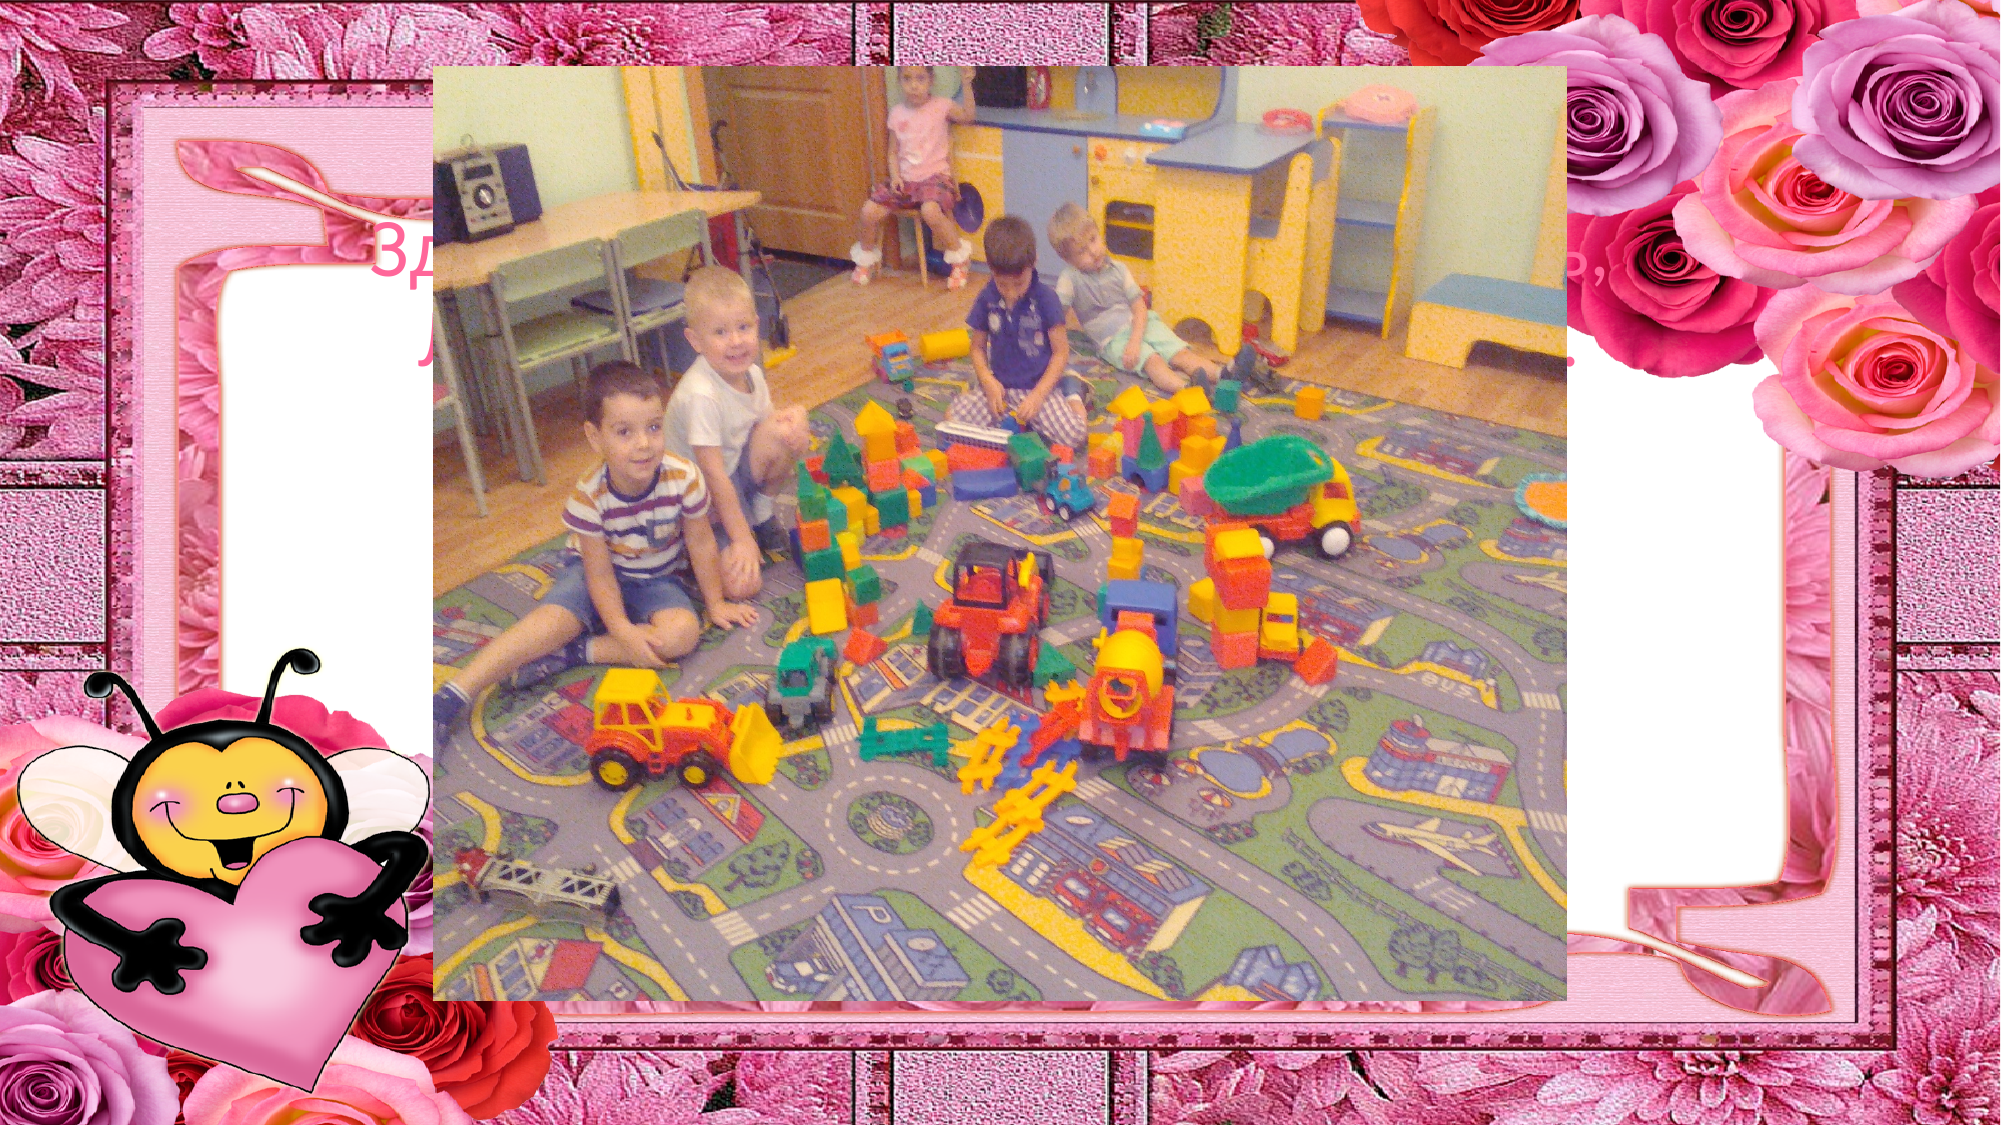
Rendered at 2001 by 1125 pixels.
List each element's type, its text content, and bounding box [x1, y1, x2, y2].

picture [0, 0, 2001, 1125]
list Здесь учимся строить, соображать, Логически думать, ум развивать. Воспитатель помогает Много нового узнать. Учимся мы здесь, играя, Легче мир так познавать. [137, 196, 1863, 1014]
